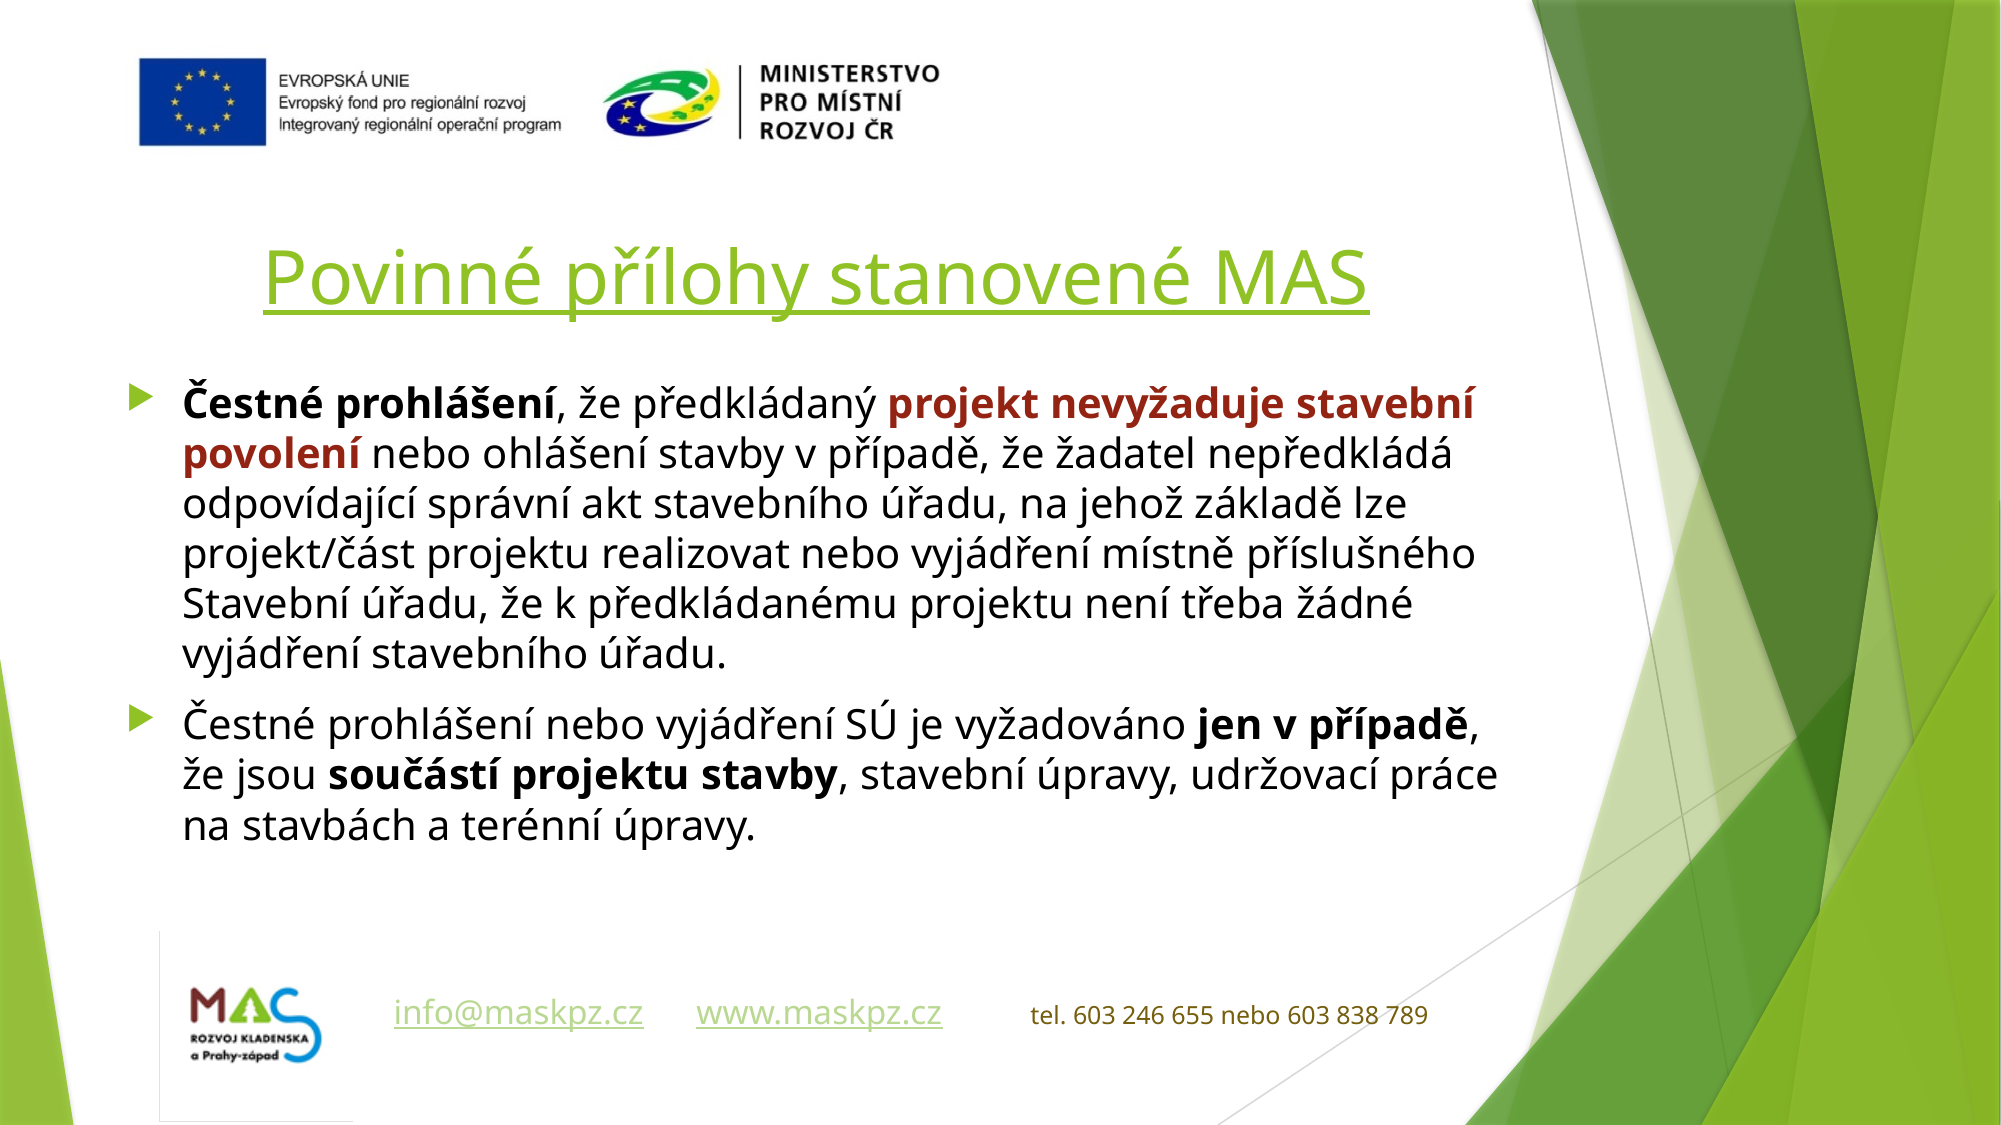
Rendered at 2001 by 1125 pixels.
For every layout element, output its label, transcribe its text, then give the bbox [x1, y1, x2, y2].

footer info@maskpz.cz www.maskpz.cz tel. 603 246 655 nebo 603 838 789 [358, 971, 1456, 1079]
picture [157, 930, 353, 1125]
list Čestné prohlášení, že předkládaný projekt nevyžaduje stavební povolení nebo ohlášení stavby v případě, že žadatel nepředkládá odpovídající správní akt stavebního úřadu, na jehož základě lze projekt/část projektu realizovat nebo vyjádření místně příslušného Stavební úřadu, že k předkládanému projektu není třeba žádné vyjádření stavebního úřadu. Čestné prohlášení nebo vyjádření SÚ je vyžadováno jen v případě, že jsou součástí projektu stavby, stavební úpravy, udržovací práce na stavbách a terénní úpravy. [111, 288, 1522, 925]
picture [110, 28, 967, 176]
title Povinné přílohy stanovené MAS [111, 221, 1522, 288]
